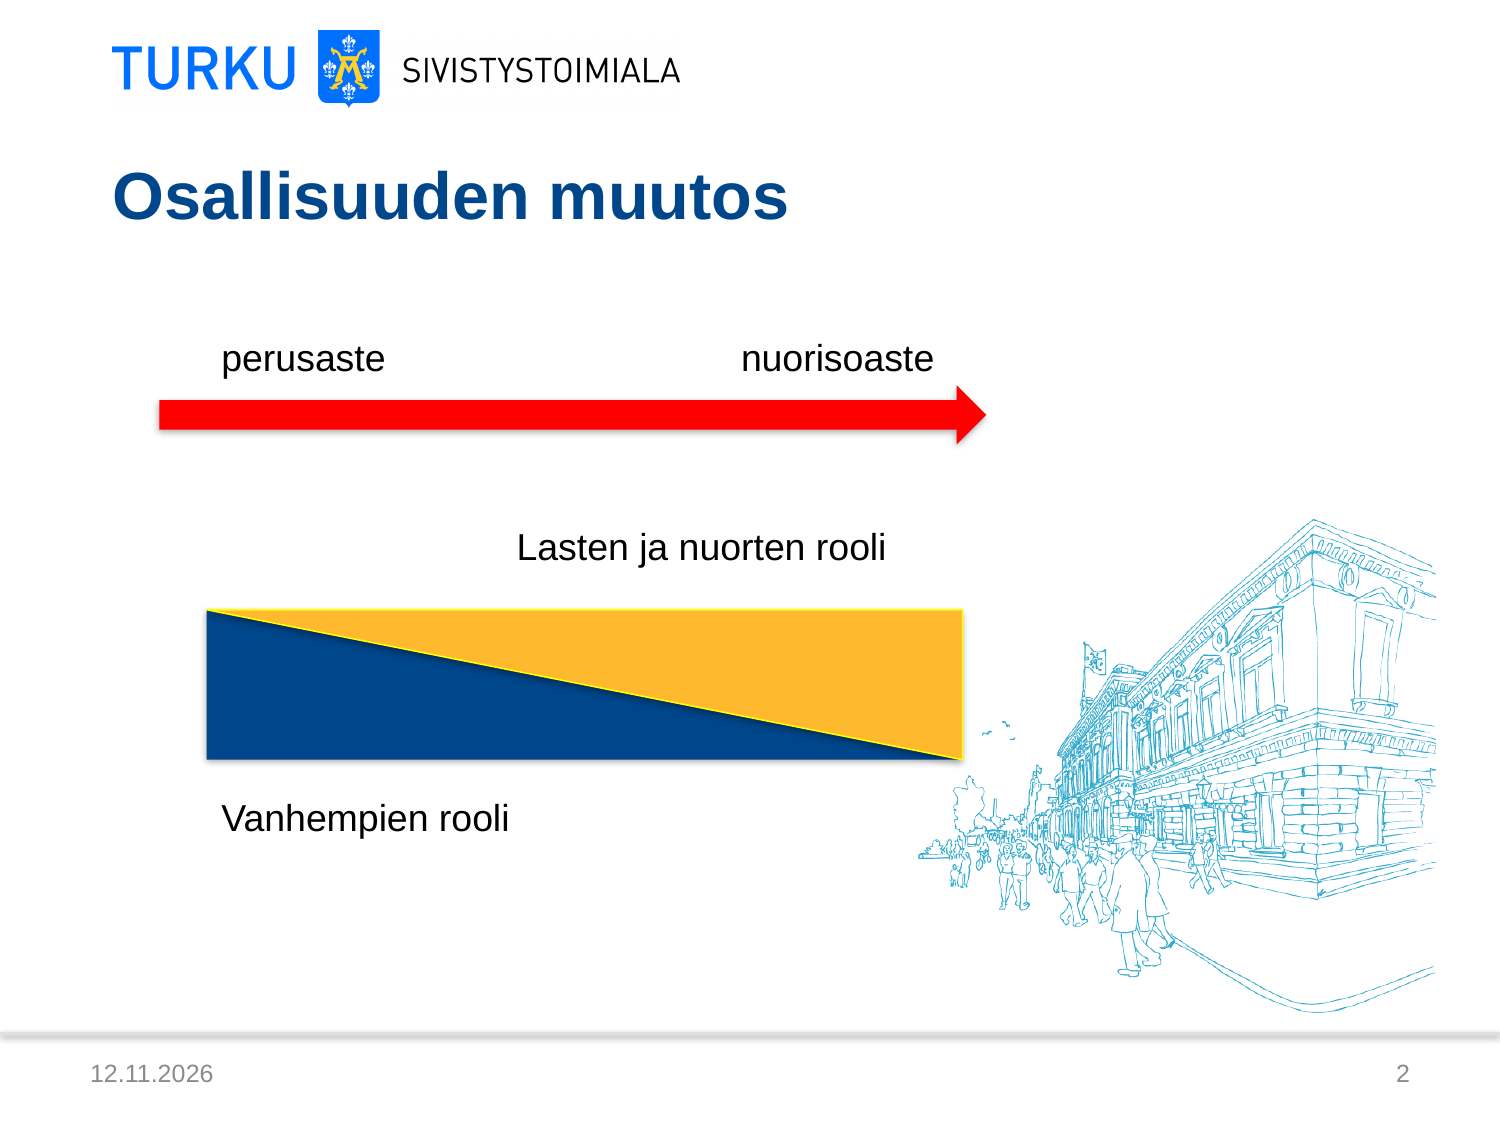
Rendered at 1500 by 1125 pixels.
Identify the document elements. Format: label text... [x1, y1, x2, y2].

picture [112, 30, 680, 101]
text_box [158, 386, 987, 446]
text_box Lasten ja nuorten rooli [501, 515, 1081, 575]
title Osallisuuden muutos [112, 101, 1388, 233]
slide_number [75, 1042, 425, 1103]
text_box Vanhempien rooli [206, 786, 632, 847]
text_box perusaste [206, 326, 656, 386]
text_box [205, 616, 921, 761]
text_box nuorisoaste [726, 326, 963, 386]
picture [608, 462, 1436, 1032]
slide_number 2 [1074, 1042, 1425, 1103]
text_box [205, 608, 964, 761]
